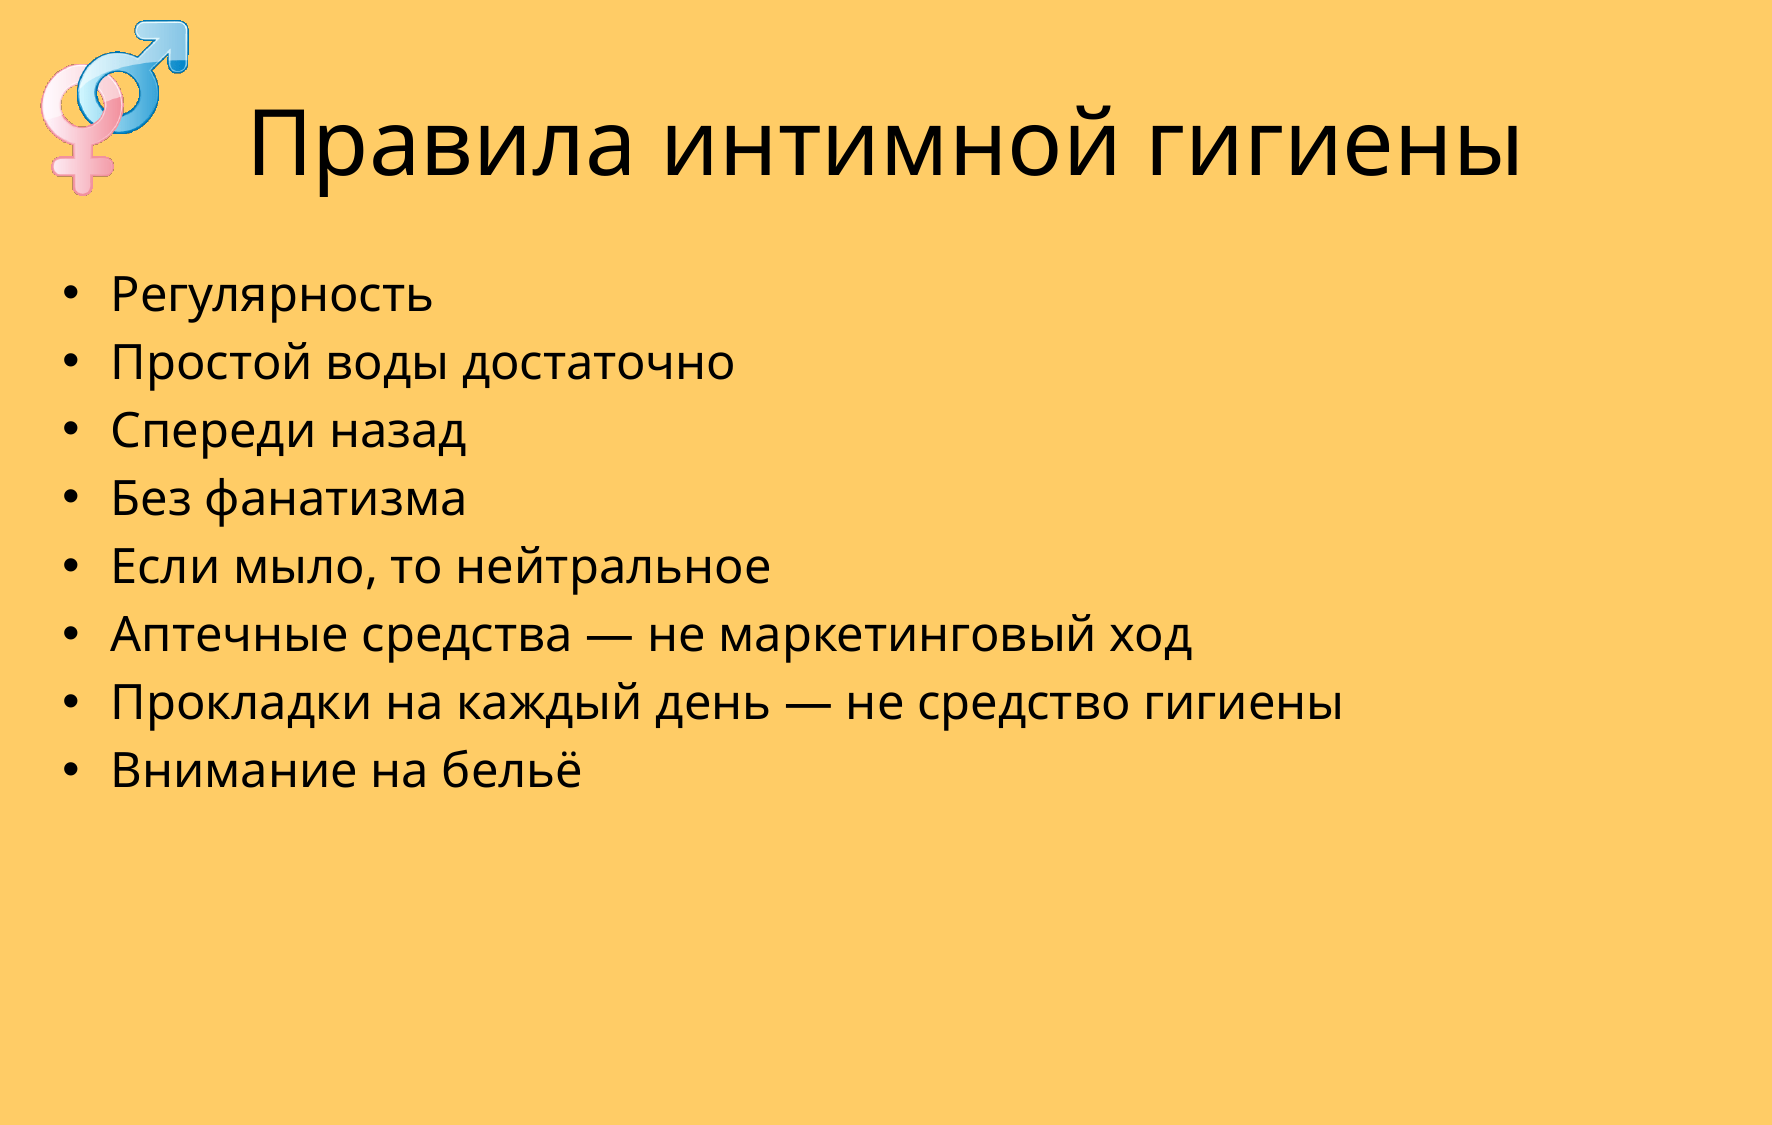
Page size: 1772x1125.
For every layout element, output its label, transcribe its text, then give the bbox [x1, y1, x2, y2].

title Правила интимной гигиены [88, 45, 1684, 233]
picture [25, 19, 203, 197]
list Регулярность Простой воды достаточно Спереди назад Без фанатизма Если мыло, то нейтральное Аптечные средства — не маркетинговый ход Прокладки на каждый день — не средство гигиены Внимание на бельё [47, 255, 1642, 998]
